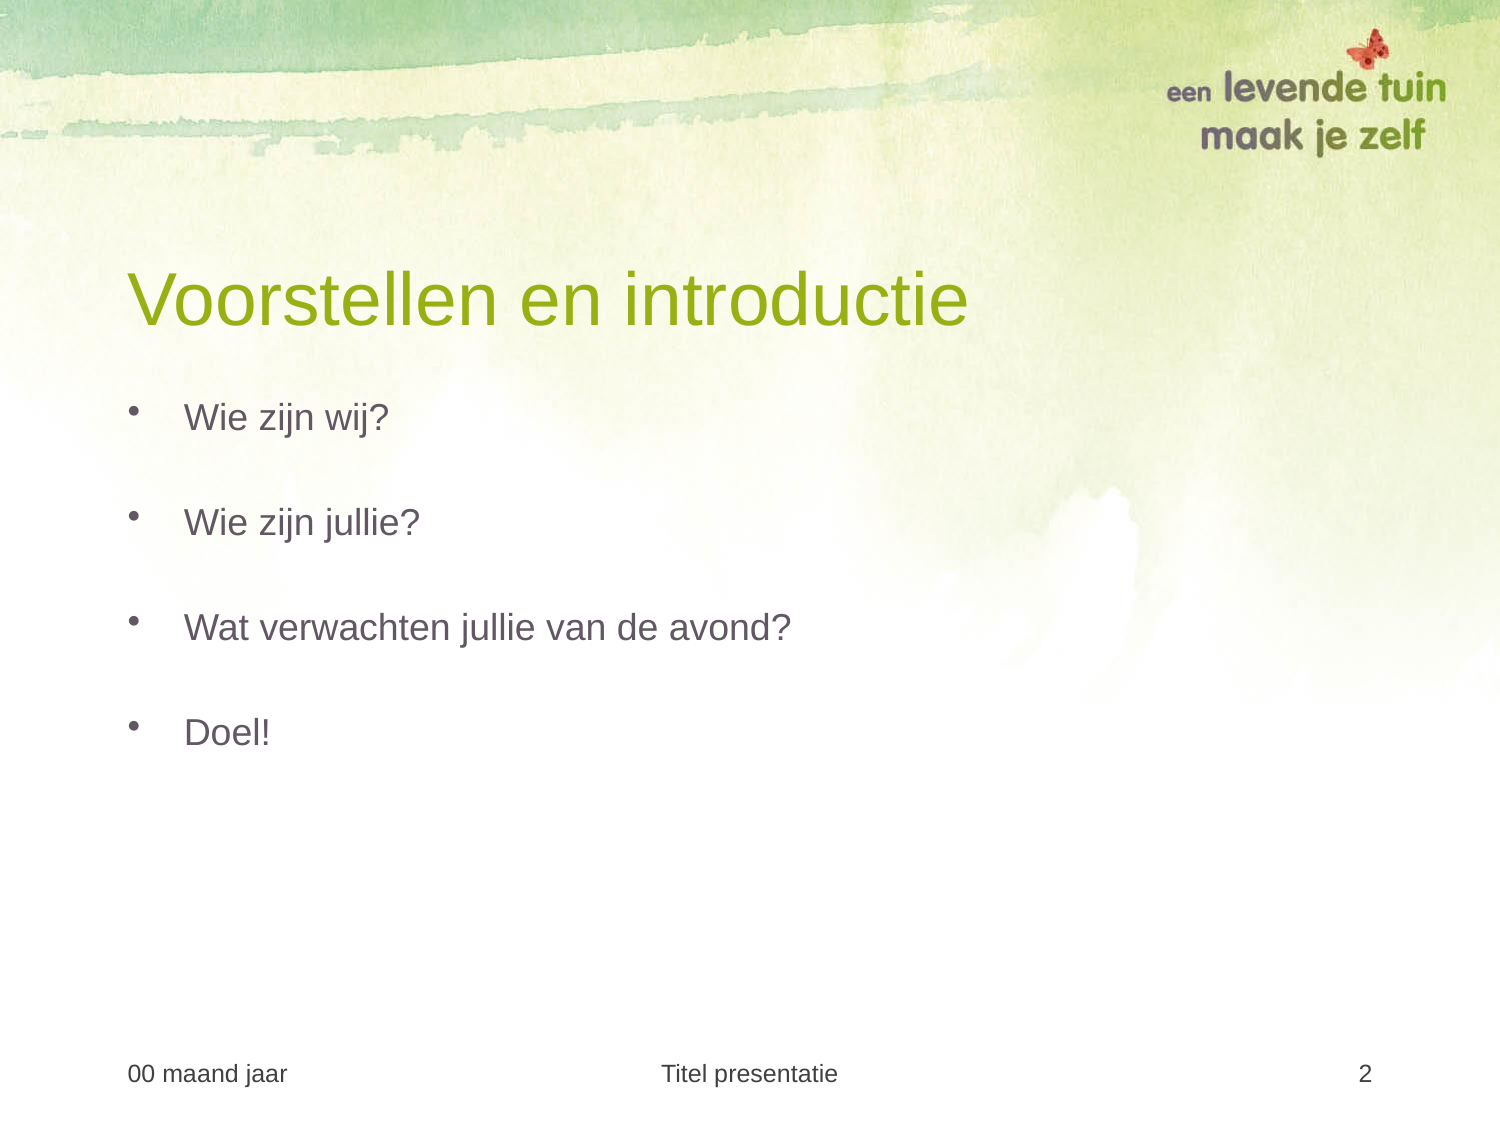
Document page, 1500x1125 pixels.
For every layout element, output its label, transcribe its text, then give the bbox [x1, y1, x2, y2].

slide_number 00 maand jaar [112, 1050, 425, 1125]
footer Titel presentatie [478, 1050, 1022, 1125]
title Voorstellen en introductie [112, 160, 1388, 349]
list Wie zijn wij? Wie zijn jullie? Wat verwachten jullie van de avond? Doel! [112, 385, 1388, 989]
slide_number 2 [1074, 1050, 1388, 1125]
picture [0, 0, 1500, 1125]
